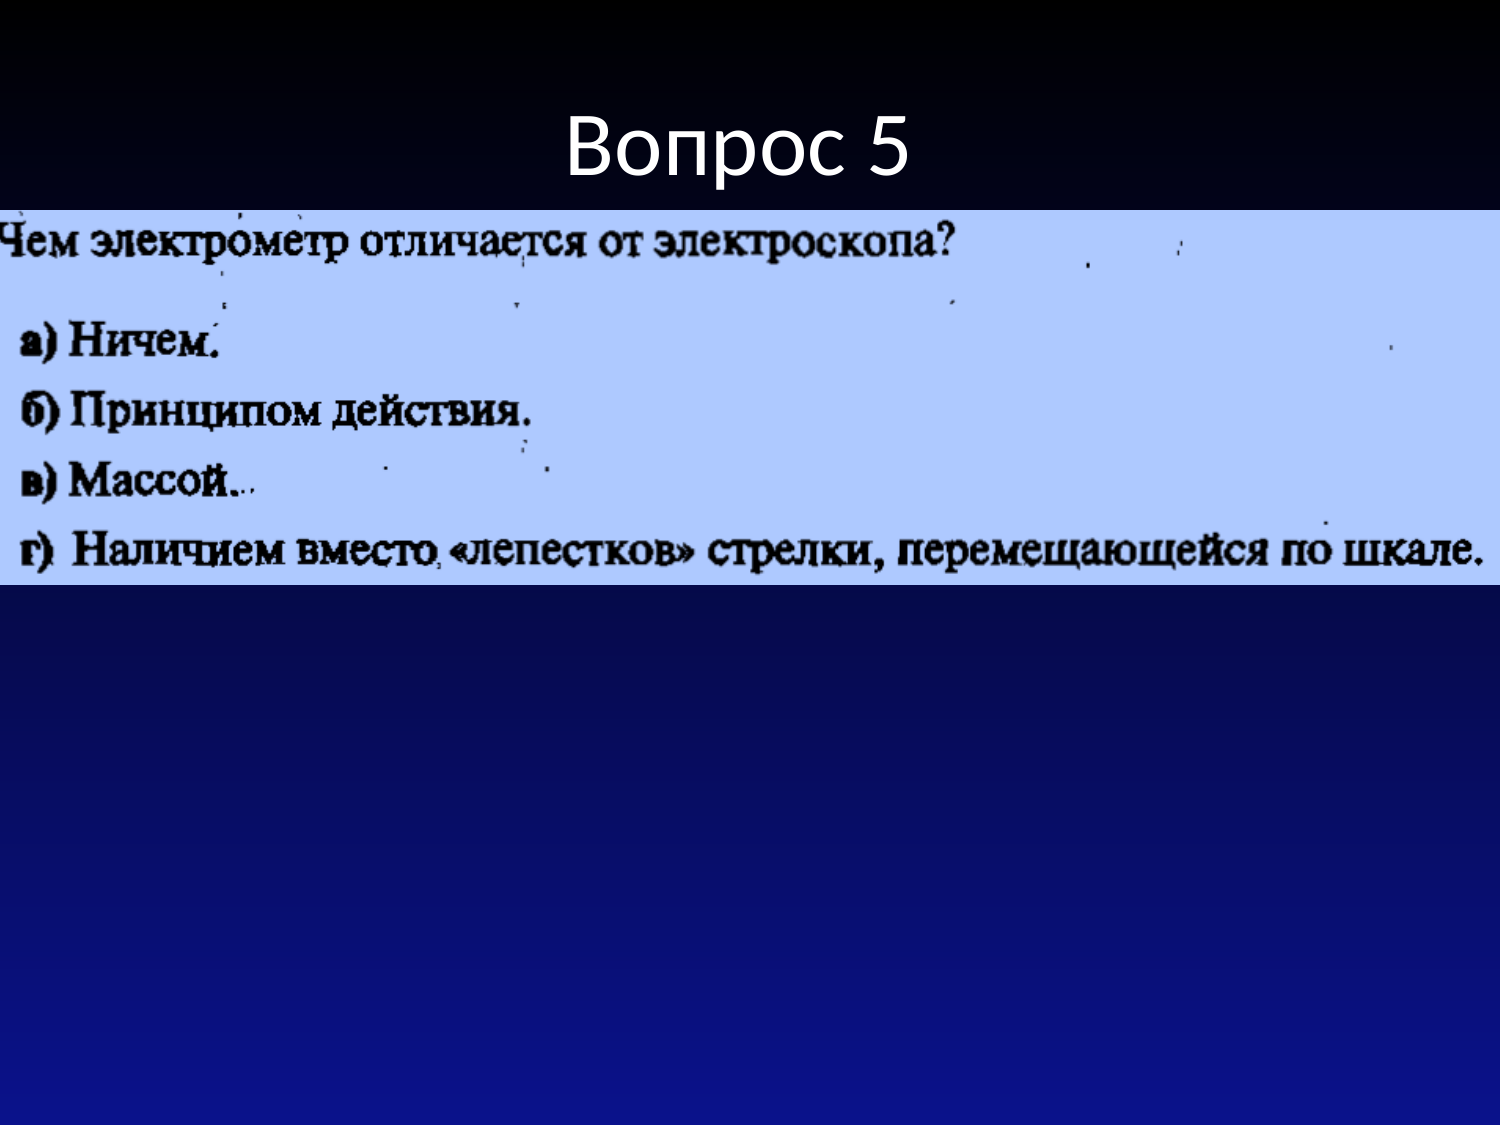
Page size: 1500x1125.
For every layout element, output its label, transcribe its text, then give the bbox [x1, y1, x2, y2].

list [0, 210, 1500, 585]
title Вопрос 5 [75, 45, 1425, 209]
